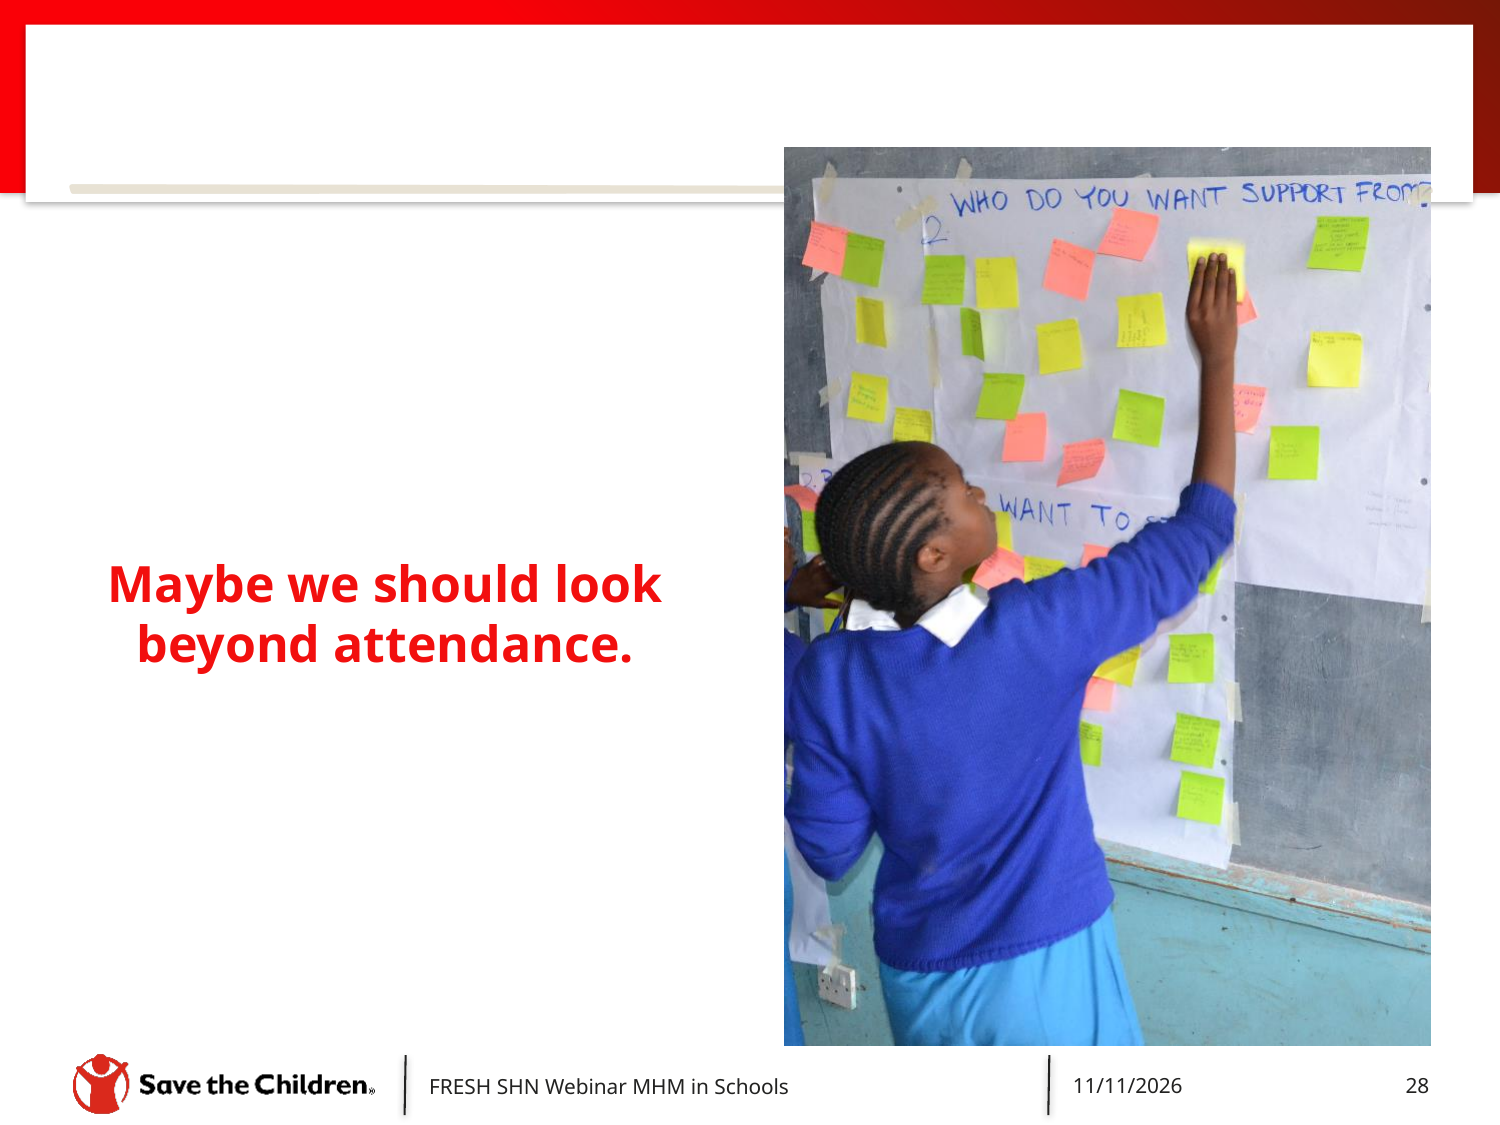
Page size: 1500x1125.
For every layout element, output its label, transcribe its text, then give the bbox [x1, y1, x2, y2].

picture [69, 146, 1433, 1046]
footer FRESH SHN Webinar MHM in Schools [414, 1056, 1042, 1117]
picture [62, 1043, 386, 1125]
slide_number 28 [1318, 1056, 1445, 1117]
list Maybe we should look beyond attendance. [70, 262, 700, 1035]
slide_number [1057, 1056, 1318, 1117]
